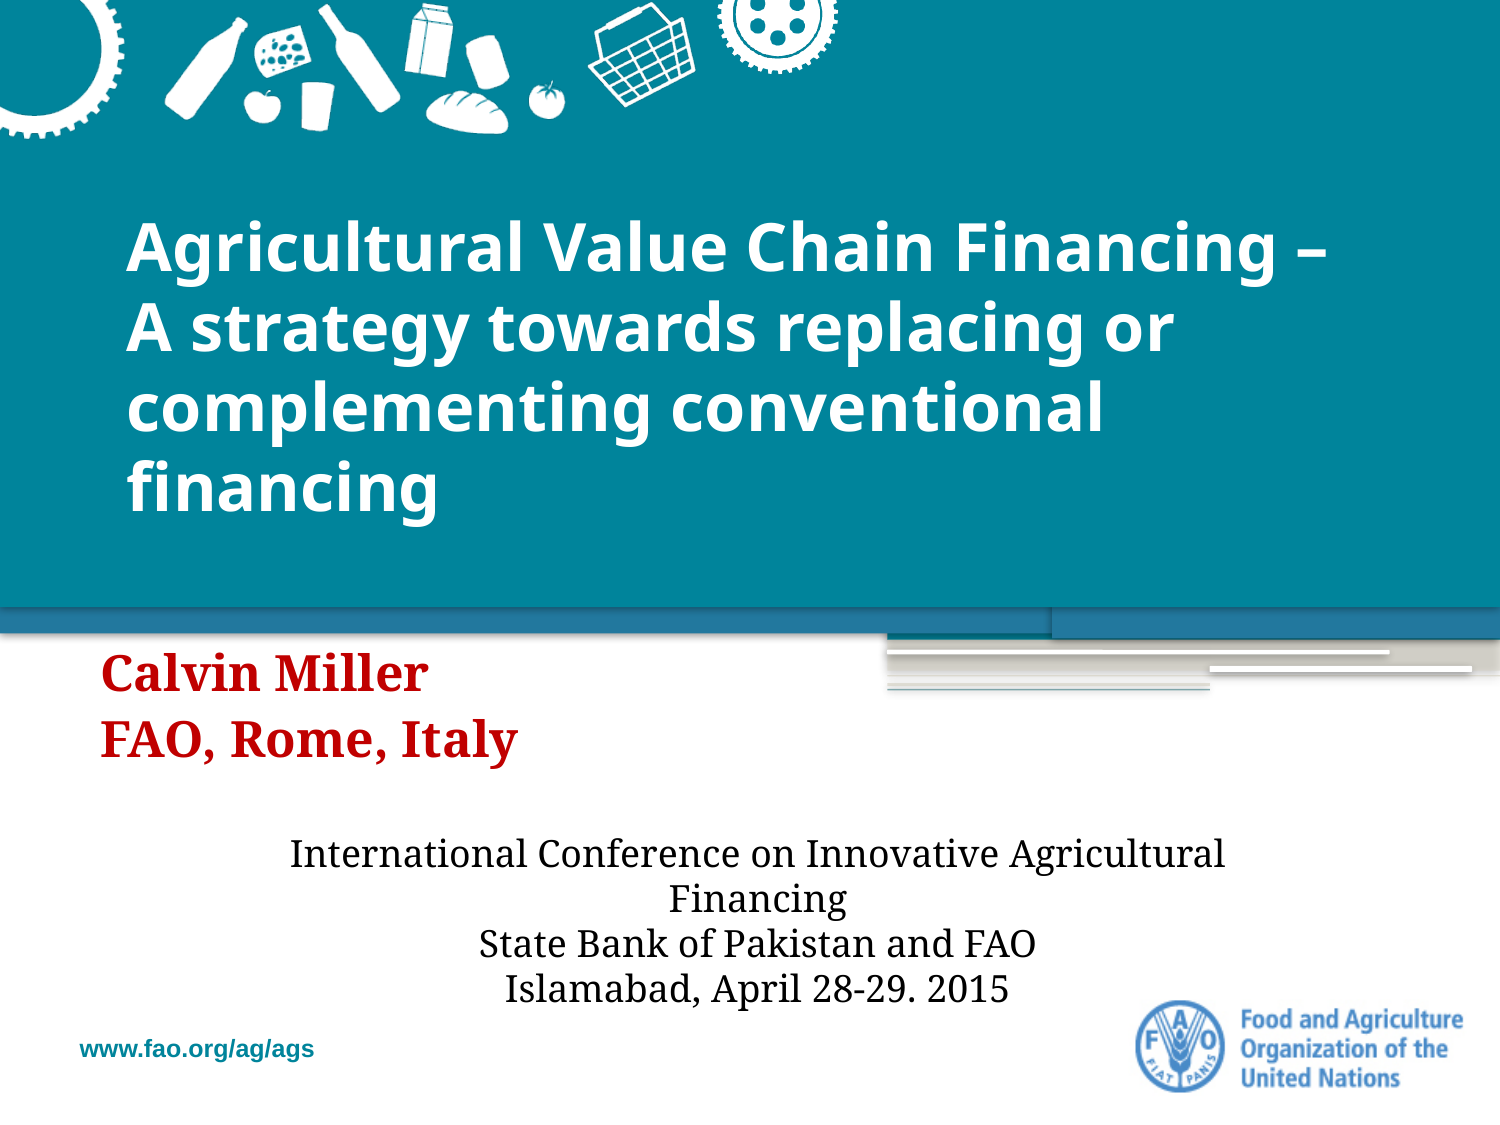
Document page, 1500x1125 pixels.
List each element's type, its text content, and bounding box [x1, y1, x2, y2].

subtitle Calvin Miller FAO, Rome, Italy [75, 633, 888, 922]
picture [1128, 999, 1471, 1096]
picture [0, 0, 856, 174]
title Agricultural Value Chain Financing – A strategy towards replacing or complementing conventional financing [112, 290, 1388, 532]
text_box International Conference on Innovative Agricultural Financing State Bank of Pakistan and FAO Islamabad, April 28-29. 2015 [202, 822, 1314, 1017]
